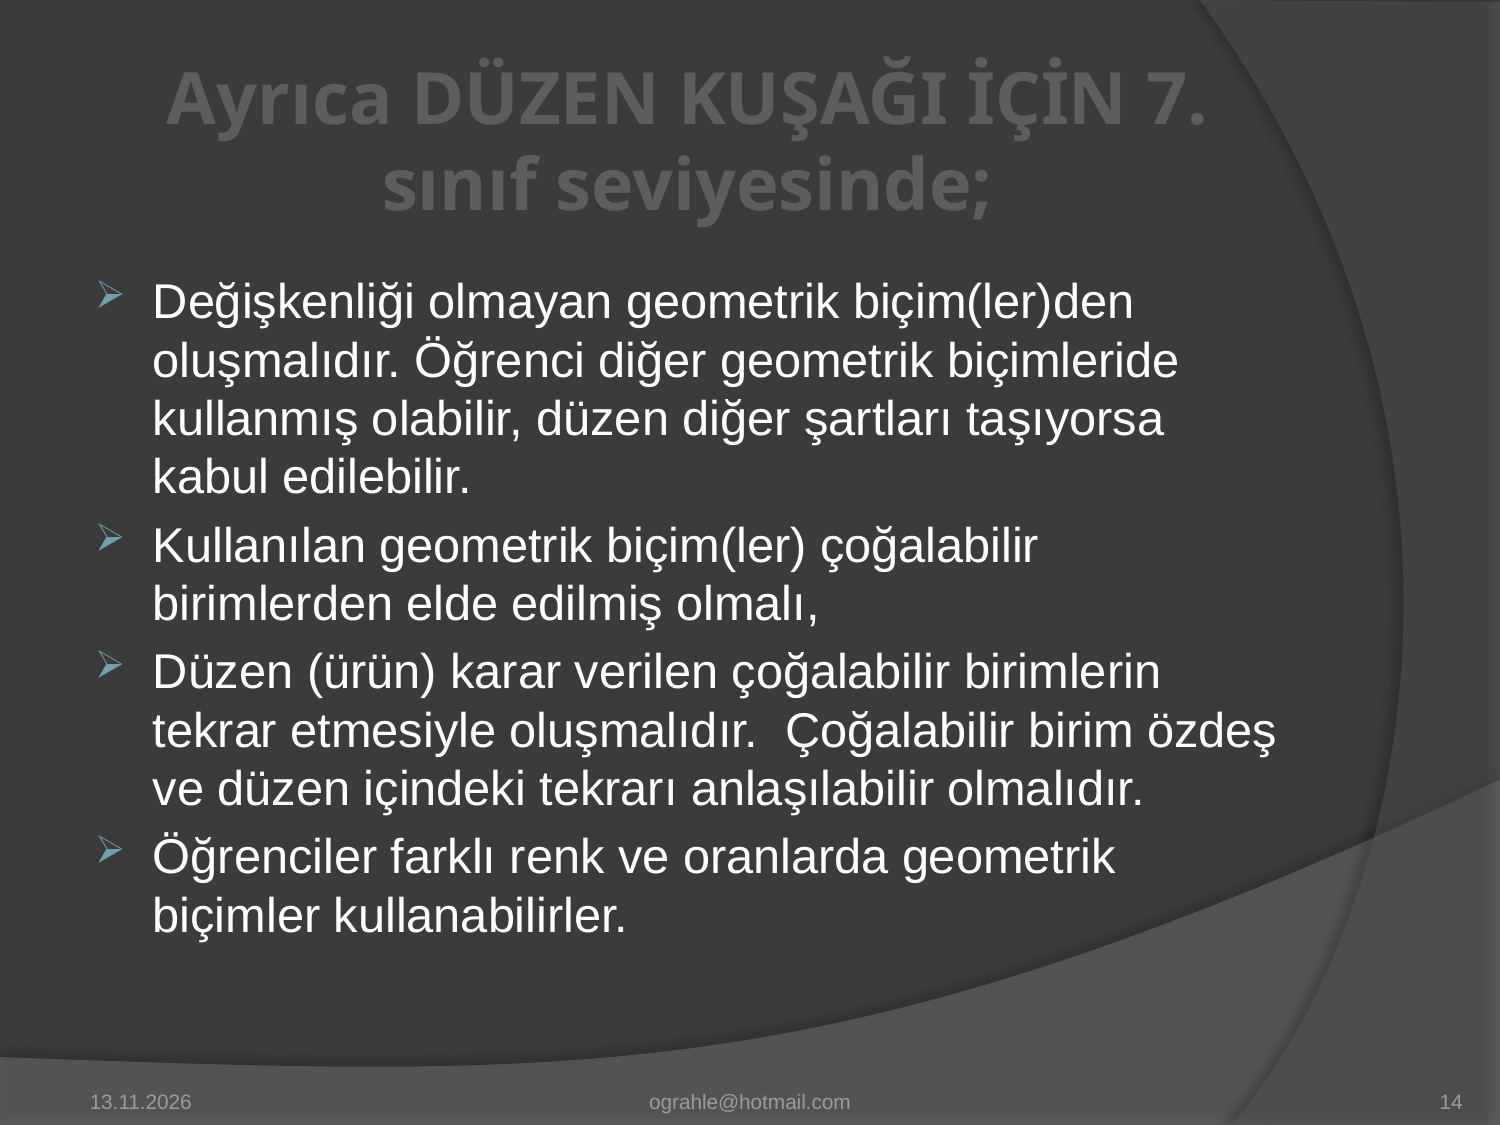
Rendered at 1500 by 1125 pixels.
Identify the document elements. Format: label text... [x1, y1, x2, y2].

title Ayrıca DÜZEN KUŞAĞI İÇİN 7. sınıf seviyesinde; [75, 45, 1300, 233]
slide_number 14 [1337, 1053, 1463, 1114]
footer ograhle@hotmail.com [512, 1053, 988, 1114]
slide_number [75, 1053, 425, 1114]
list Değişkenliği olmayan geometrik biçim(ler)den oluşmalıdır. Öğrenci diğer geometrik biçimleride kullanmış olabilir, düzen diğer şartları taşıyorsa kabul edilebilir. Kullanılan geometrik biçim(ler) çoğalabilir birimlerden elde edilmiş olmalı, Düzen (ürün) karar verilen çoğalabilir birimlerin tekrar etmesiyle oluşmalıdır. Çoğalabilir birim özdeş ve düzen içindeki tekrarı anlaşılabilir olmalıdır. Öğrenciler farklı renk ve oranlarda geometrik biçimler kullanabilirler. [75, 262, 1300, 1005]
